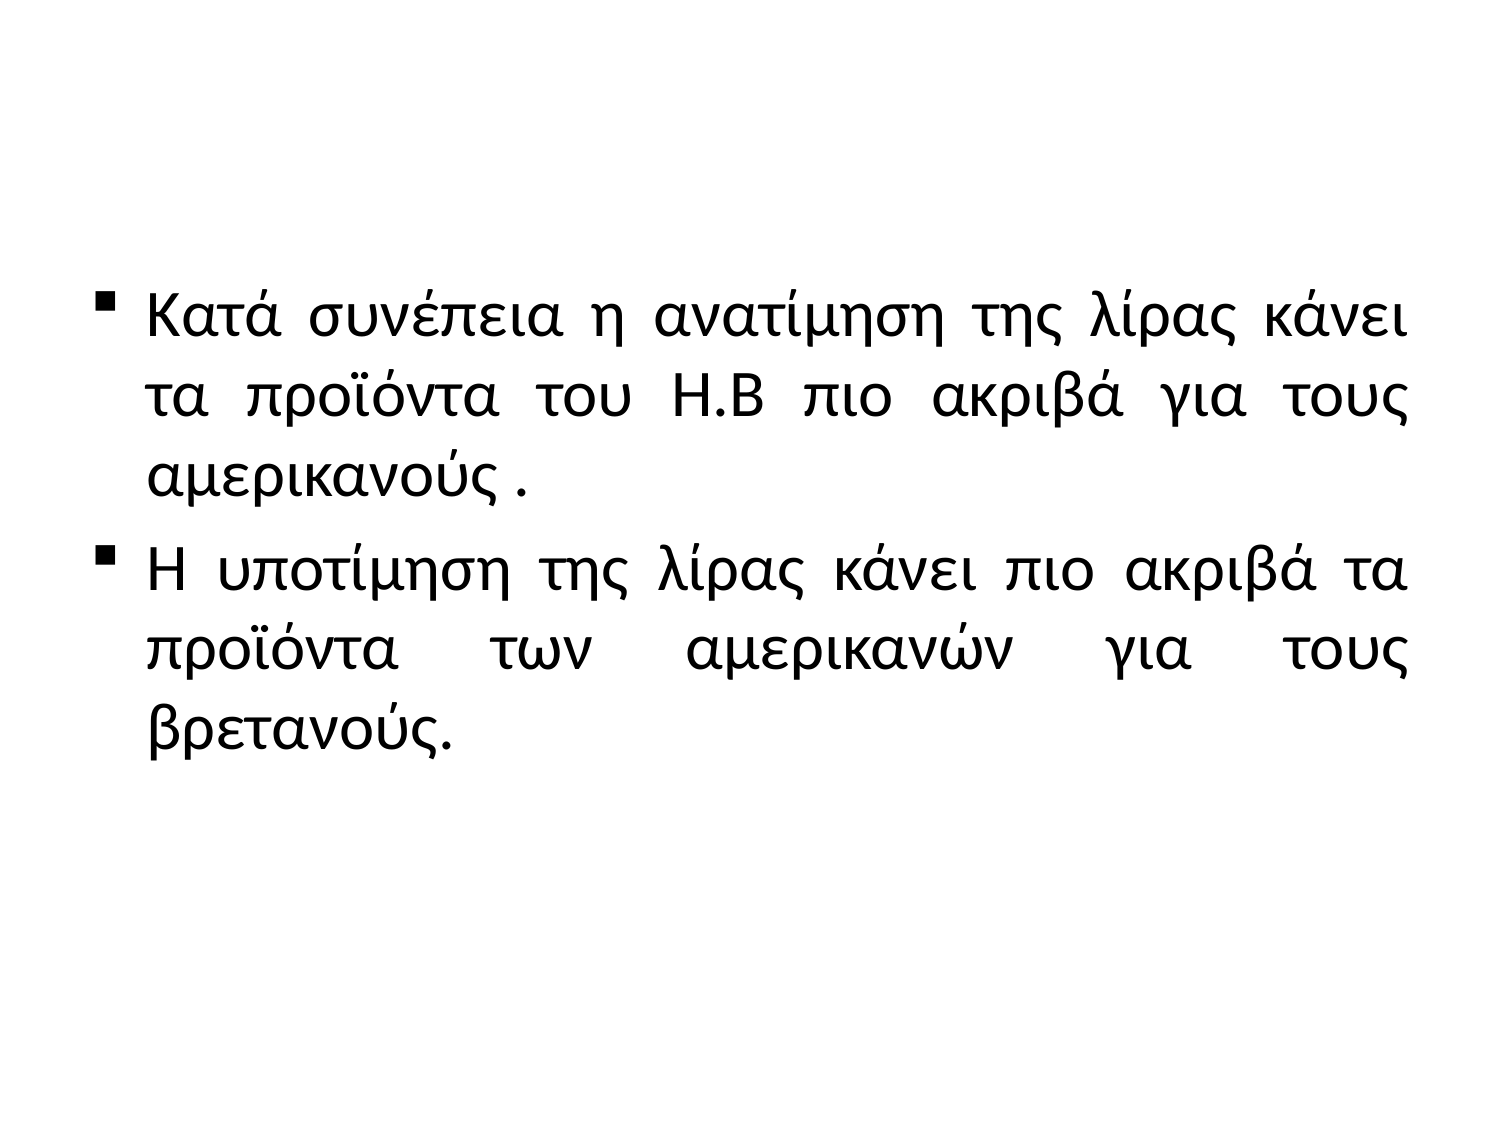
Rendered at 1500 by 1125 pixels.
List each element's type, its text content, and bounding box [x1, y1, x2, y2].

list Κατά συνέπεια η ανατίμηση της λίρας κάνει τα προϊόντα του Η.Β πιο ακριβά για τους αμερικανούς . Η υποτίμηση της λίρας κάνει πιο ακριβά τα προϊόντα των αμερικανών για τους βρετανούς. [75, 262, 1425, 1005]
